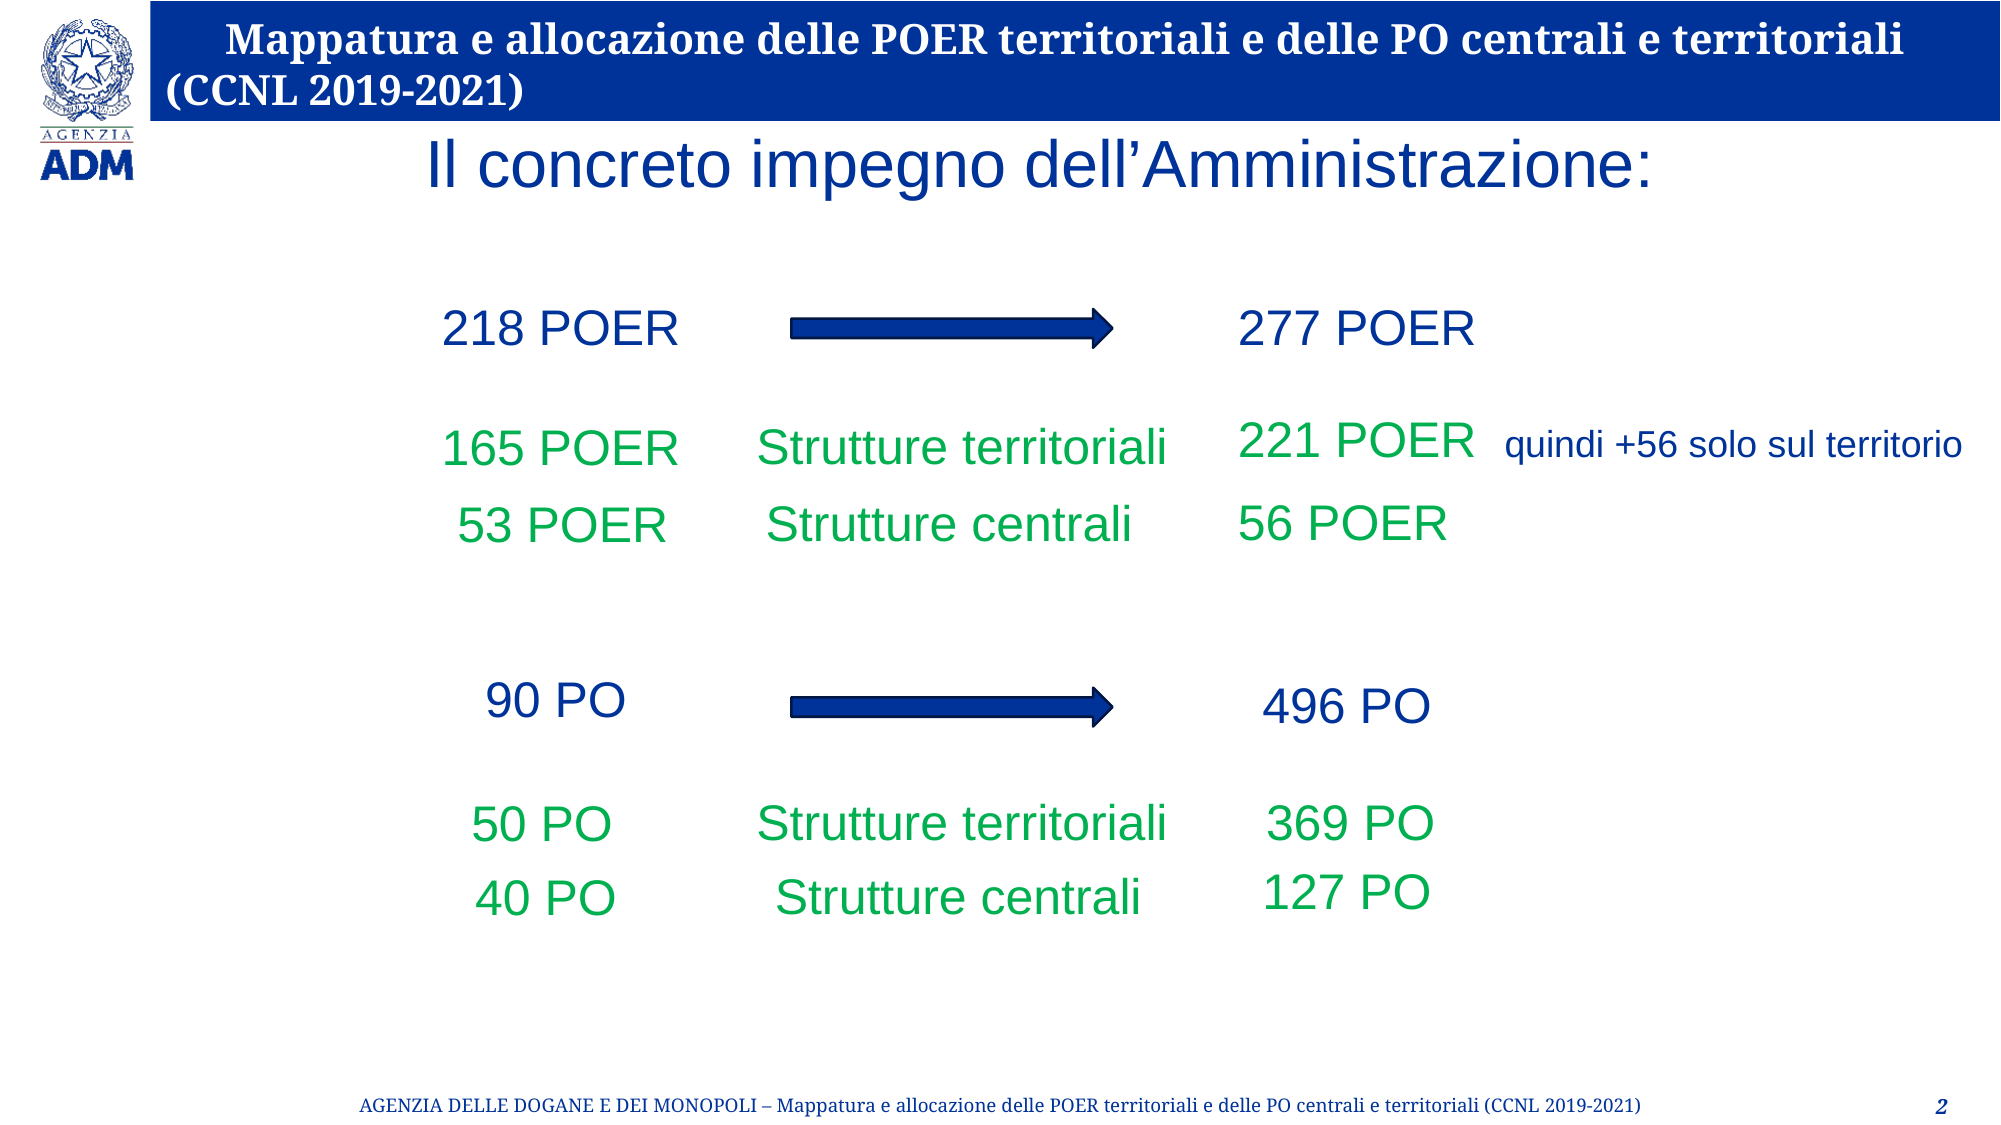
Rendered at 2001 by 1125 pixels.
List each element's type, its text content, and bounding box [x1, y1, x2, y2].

text_box 127 PO [1247, 852, 1547, 928]
text_box Strutture territoriali [741, 407, 1195, 483]
picture [24, 0, 151, 201]
text_box 50 PO [456, 784, 657, 860]
text_box Il concreto impegno dell’Amministrazione: [410, 113, 1904, 209]
text_box 90 PO [470, 660, 656, 735]
text_box 277 POER [1223, 287, 1523, 363]
text_box 40 PO [460, 858, 661, 933]
text_box Strutture territoriali [741, 783, 1195, 859]
text_box 218 POER [426, 287, 727, 363]
text_box 369 PO [1251, 782, 1551, 858]
text_box [790, 686, 1114, 728]
text_box 496 PO [1247, 666, 1547, 741]
text_box 53 POER [442, 485, 742, 560]
text_box Strutture centrali [750, 483, 1154, 559]
text_box [790, 307, 1114, 349]
text_box 56 POER [1223, 483, 1523, 558]
text_box 165 POER [426, 407, 727, 483]
text_box Strutture centrali [760, 859, 1163, 932]
text_box 221 POER quindi +56 solo sul territorio [1223, 400, 2000, 475]
